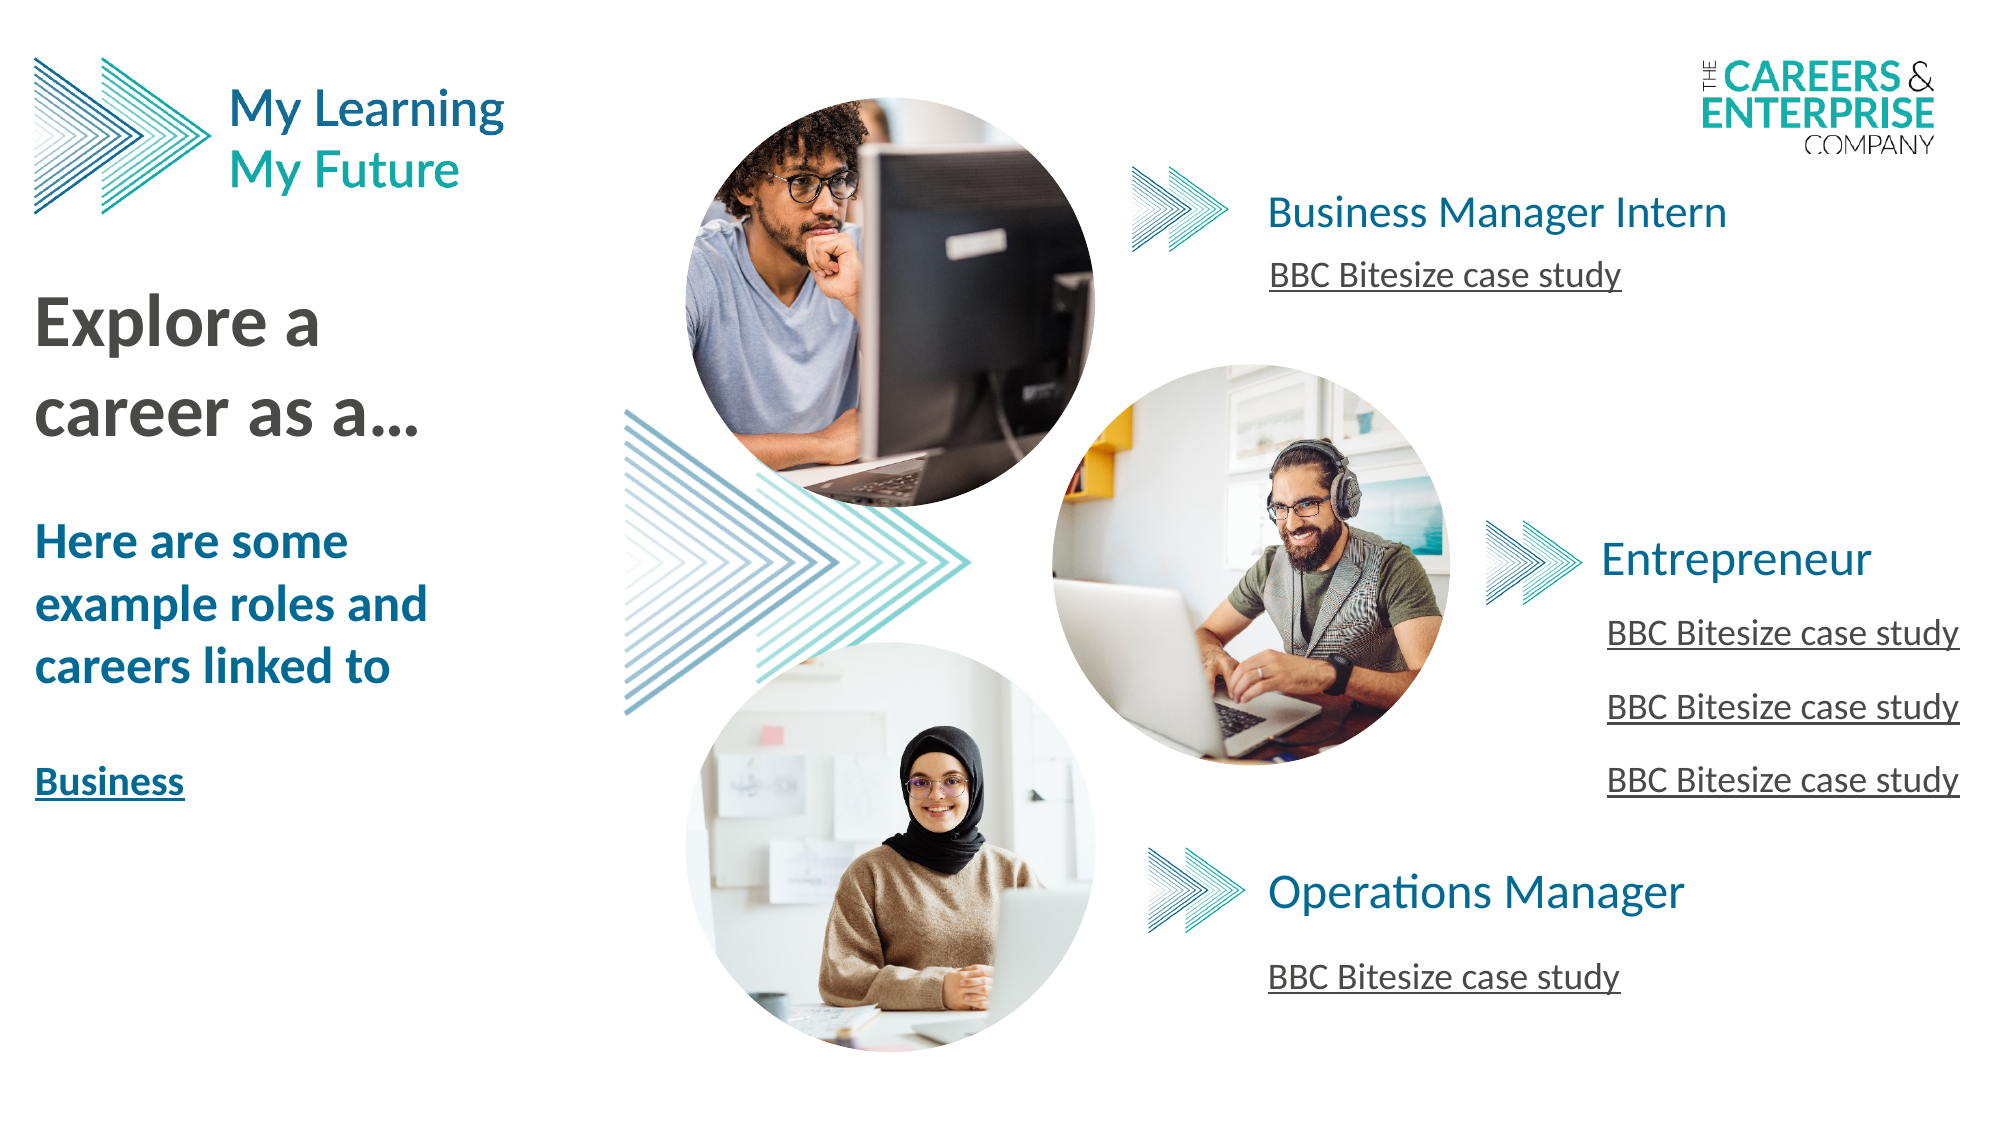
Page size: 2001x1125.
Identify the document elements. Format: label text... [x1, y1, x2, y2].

text_box Operations Manager [1254, 851, 1709, 927]
picture [1119, 153, 1237, 265]
picture [1472, 507, 1591, 618]
text_box Entrepreneur [1591, 517, 2000, 593]
text_box BBC Bitesize case study [1252, 944, 1636, 1005]
text_box Here are some example roles and careers linked to Business [19, 498, 455, 812]
text_box BBC Bitesize case study [1591, 747, 1975, 808]
picture [578, 97, 1451, 1053]
picture [10, 33, 539, 238]
text_box BBC Bitesize case study [1591, 600, 1975, 661]
picture [1135, 834, 1254, 946]
text_box Business Manager Intern [1252, 174, 1743, 245]
text_box Explore a career as a… [19, 263, 475, 459]
text_box BBC Bitesize case study [1254, 242, 1638, 303]
text_box BBC Bitesize case study [1591, 674, 1975, 735]
